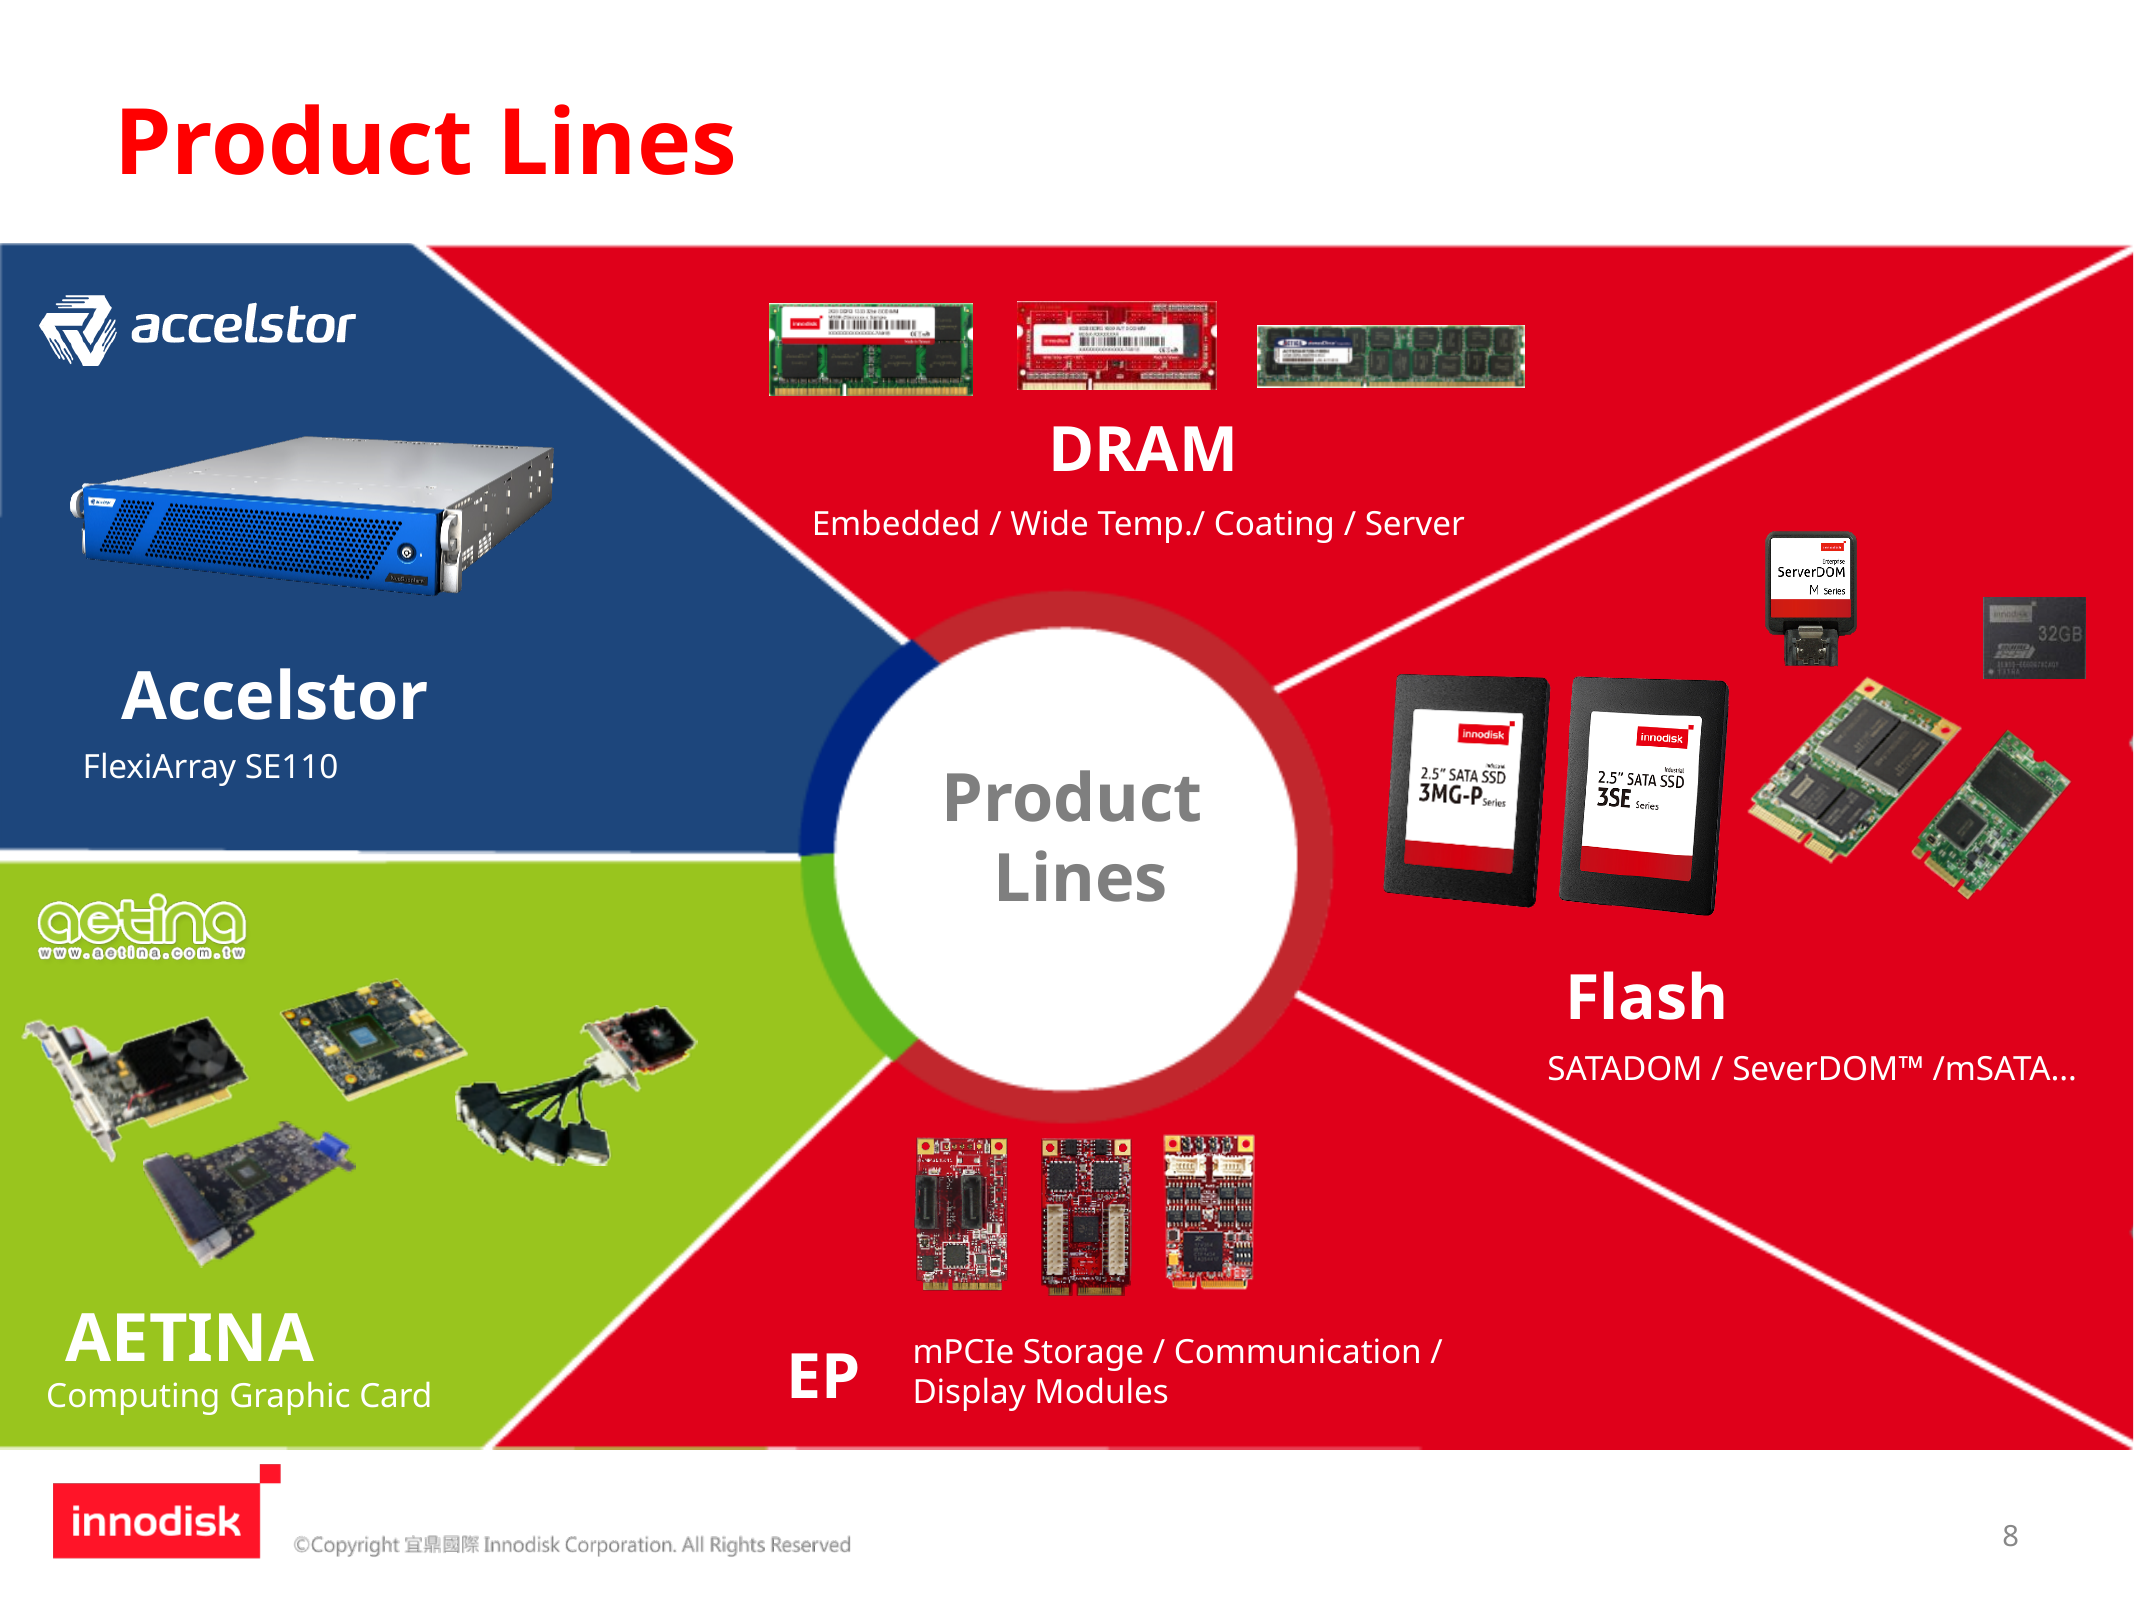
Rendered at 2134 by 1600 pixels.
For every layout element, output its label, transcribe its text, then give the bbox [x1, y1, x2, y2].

title Product Lines [106, 20, 2028, 242]
picture [0, 243, 2134, 1574]
slide_number 8 [1528, 1493, 2028, 1581]
